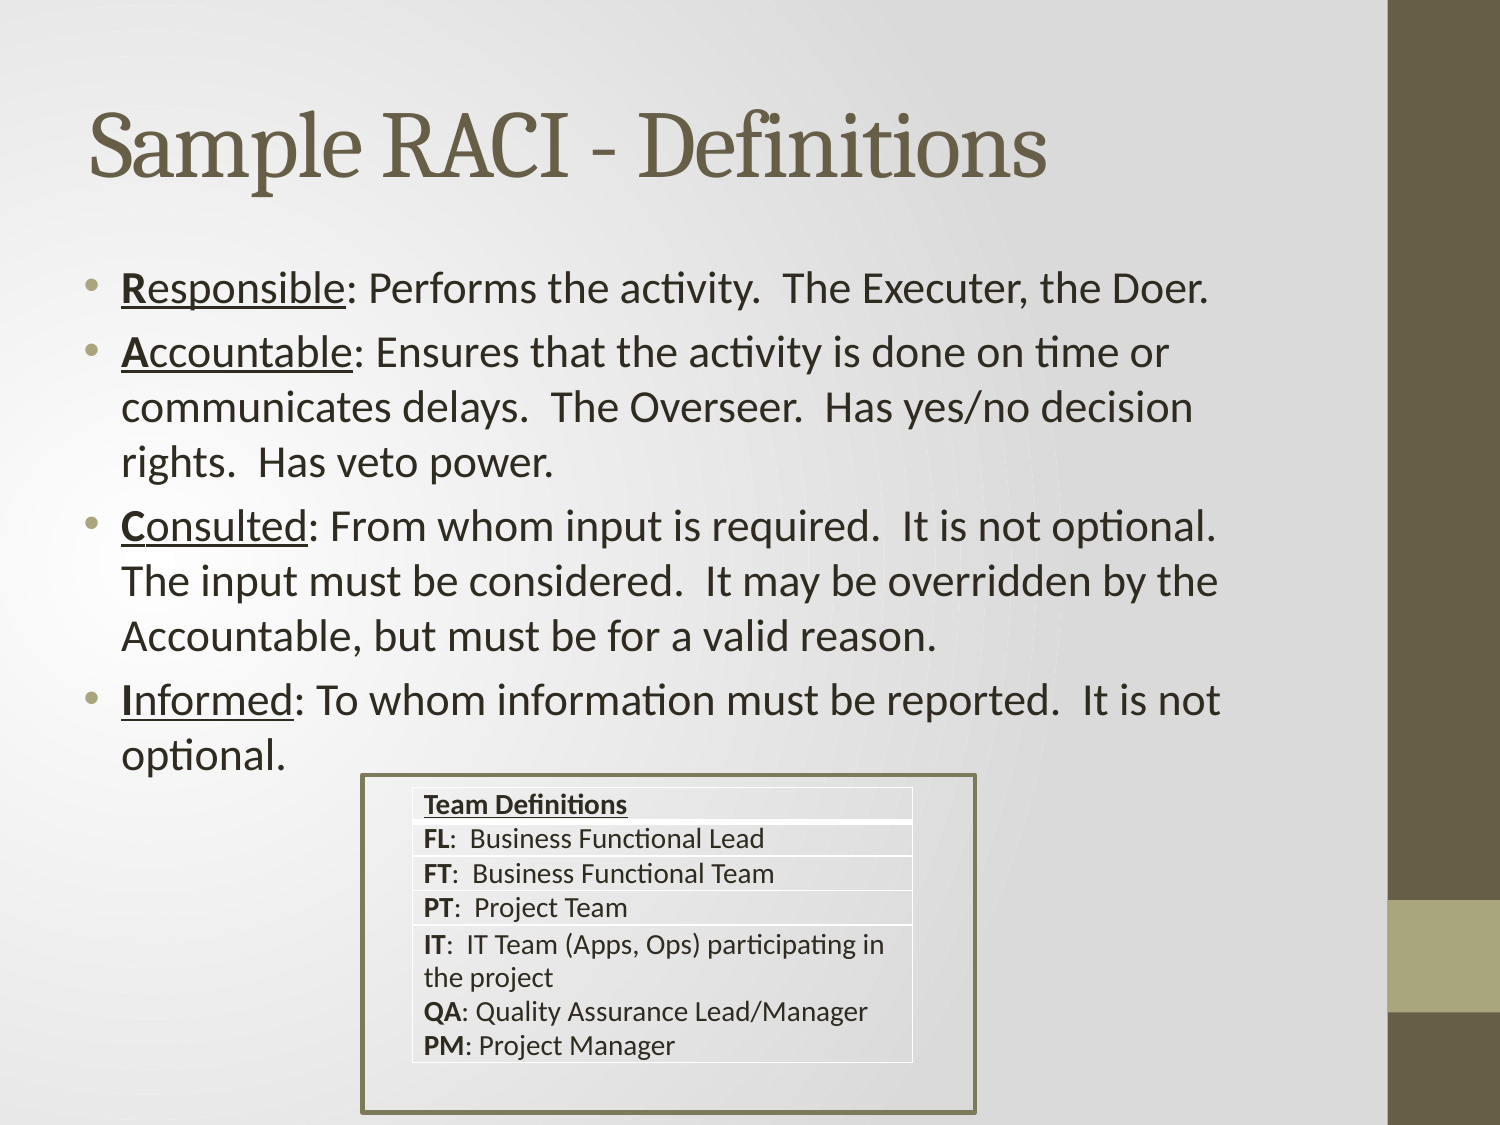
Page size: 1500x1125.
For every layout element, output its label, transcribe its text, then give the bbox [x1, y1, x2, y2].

title Sample RACI - Definitions [75, 45, 1325, 233]
list Responsible: Performs the activity. The Executer, the Doer. Accountable: Ensures that the activity is done on time or communicates delays. The Overseer. Has yes/no decision rights. Has veto power. Consulted: From whom input is required. It is not optional. The input must be considered. It may be overridden by the Accountable, but must be for a valid reason. Informed: To whom information must be reported. It is not optional. [50, 249, 1300, 813]
text_box [360, 773, 977, 1115]
